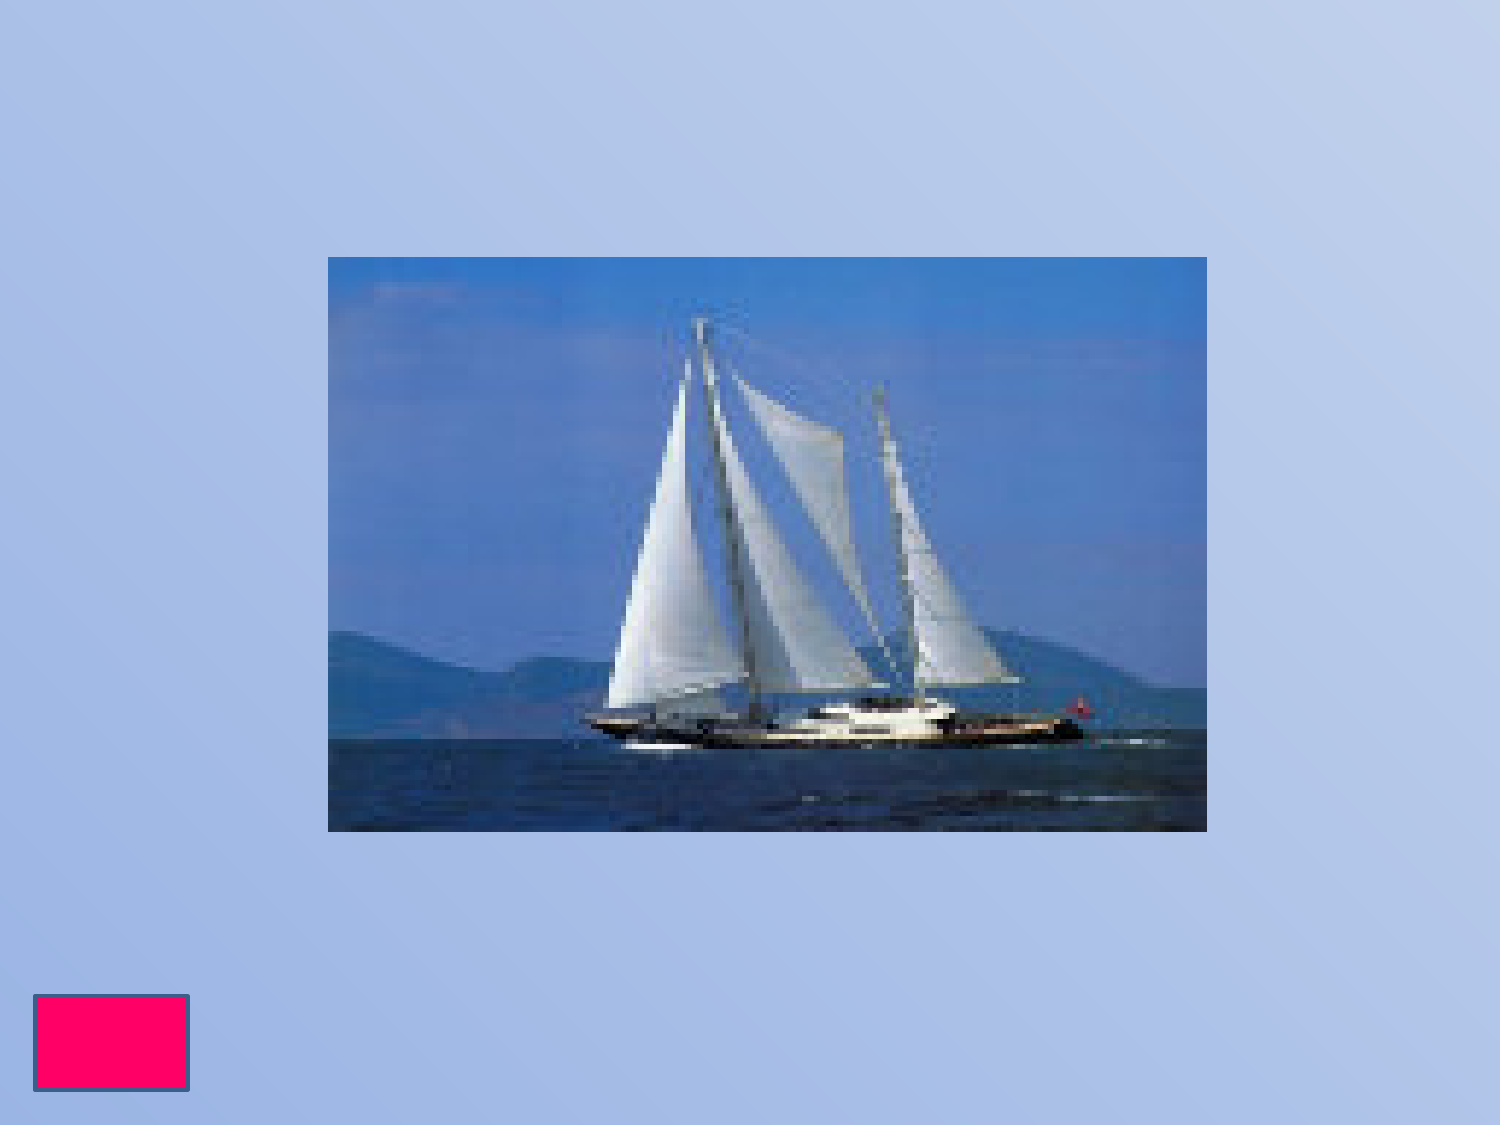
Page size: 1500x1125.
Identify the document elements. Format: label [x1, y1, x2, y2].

picture [327, 257, 1208, 833]
text_box [33, 994, 190, 1092]
